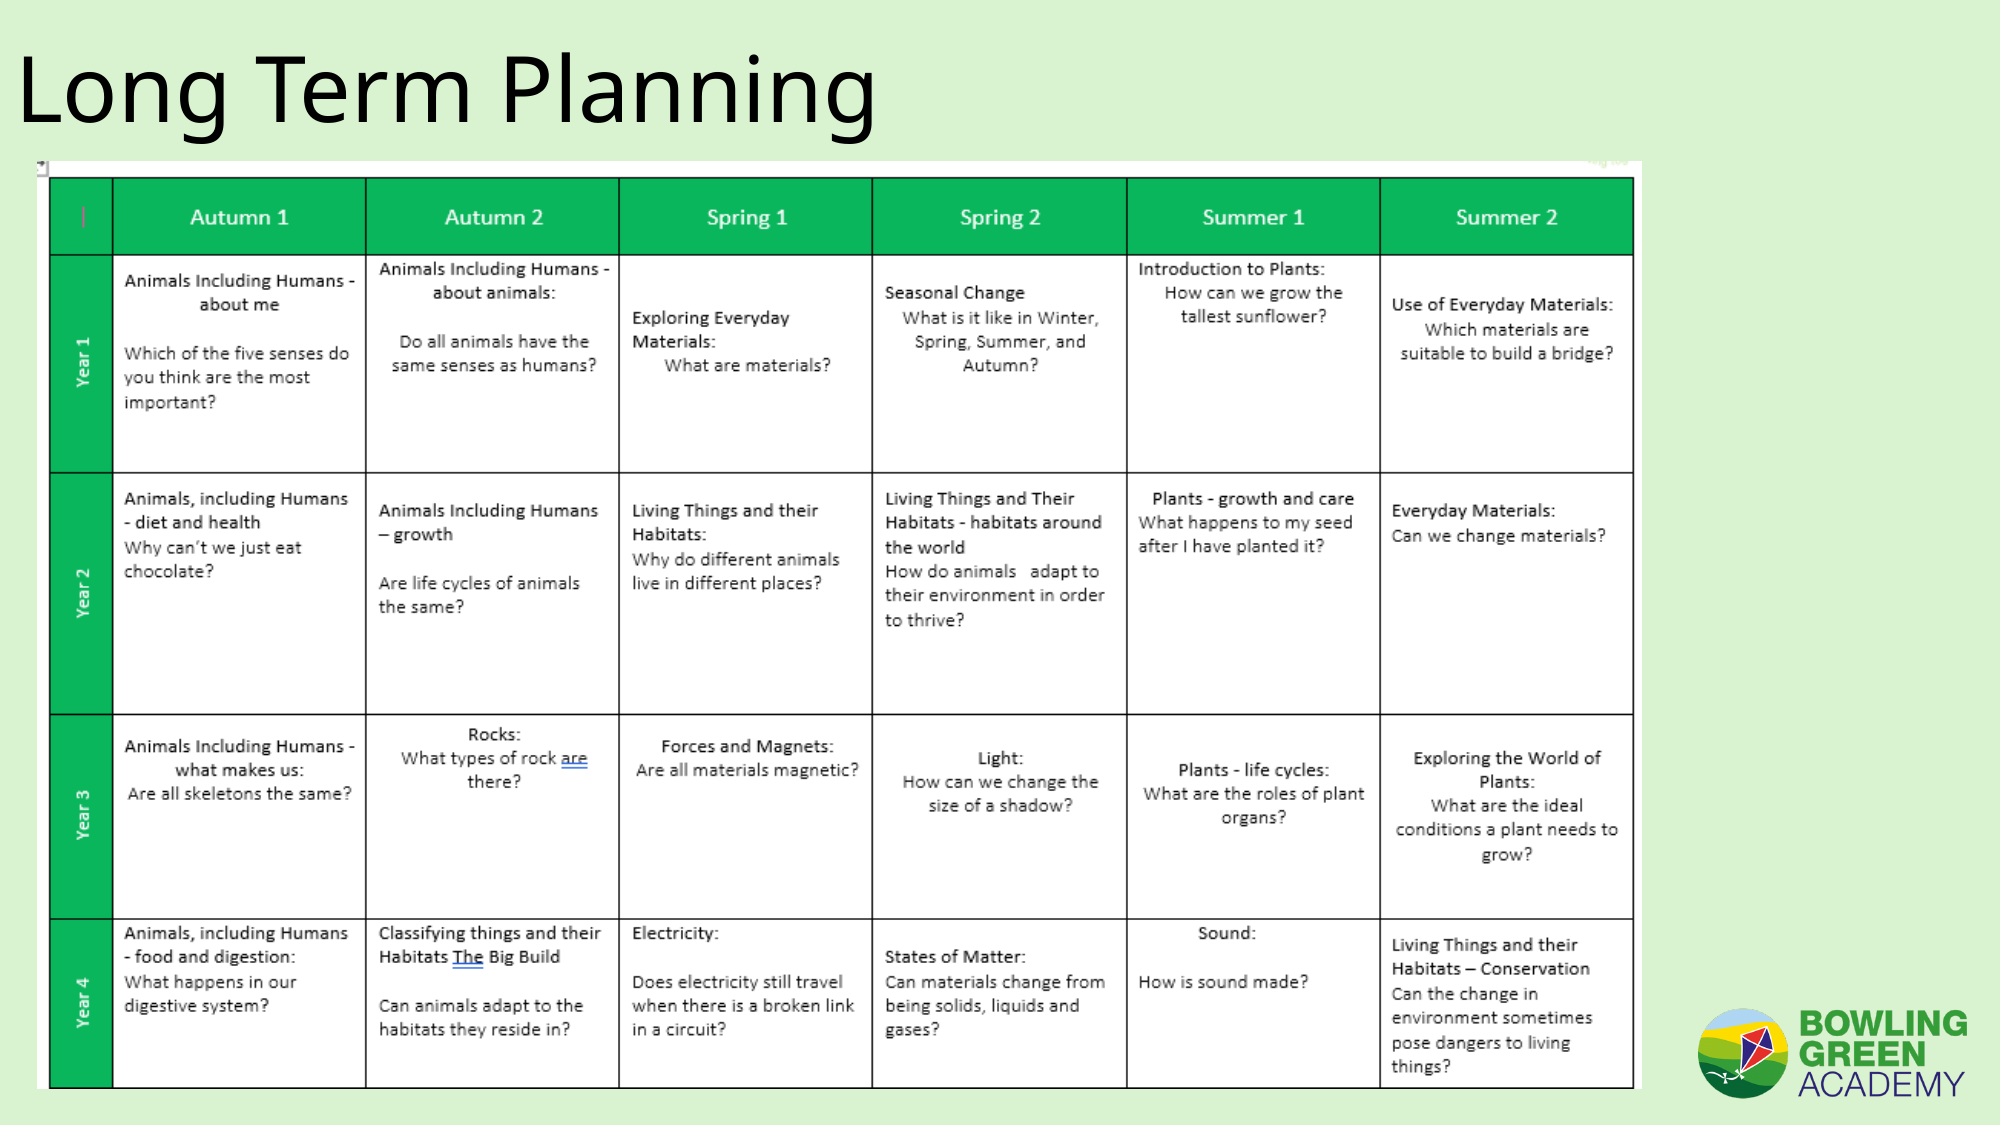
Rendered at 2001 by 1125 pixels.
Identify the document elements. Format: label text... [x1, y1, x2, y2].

picture [37, 161, 1642, 1089]
picture [1697, 1001, 1967, 1106]
title Long Term Planning [0, 0, 1725, 202]
